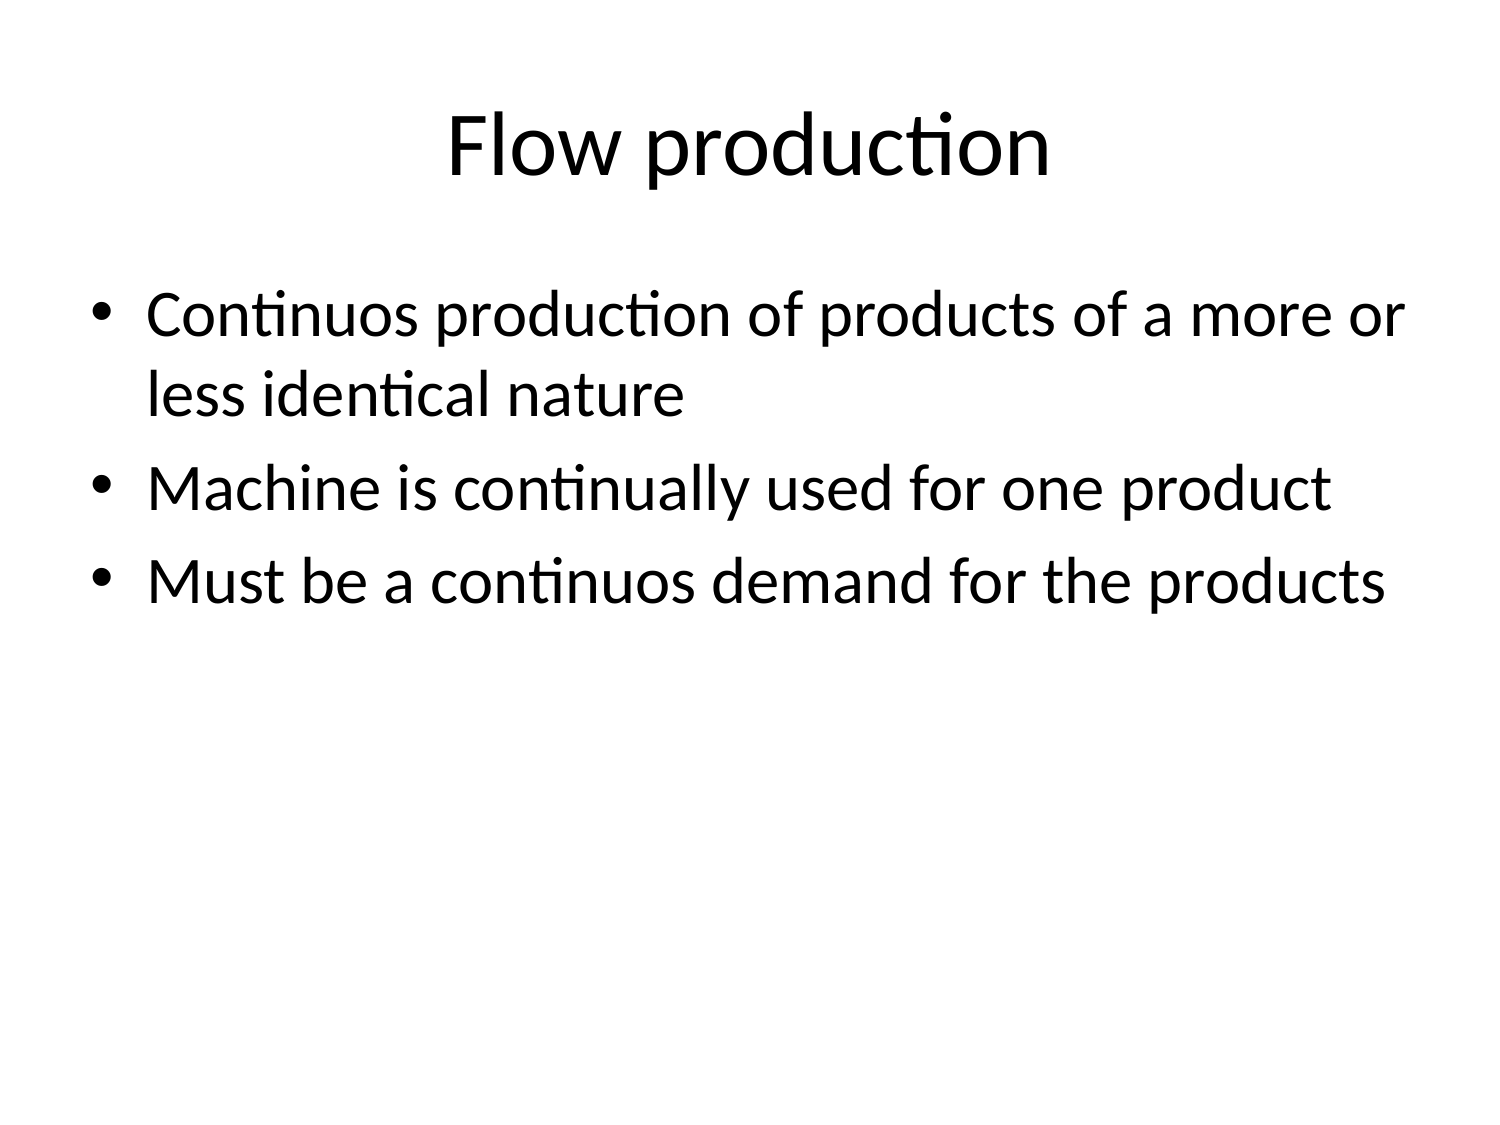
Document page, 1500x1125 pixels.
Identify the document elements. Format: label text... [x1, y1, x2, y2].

title Flow production [75, 45, 1425, 233]
list Continuos production of products of a more or less identical nature Machine is continually used for one product Must be a continuos demand for the products [75, 262, 1425, 1005]
